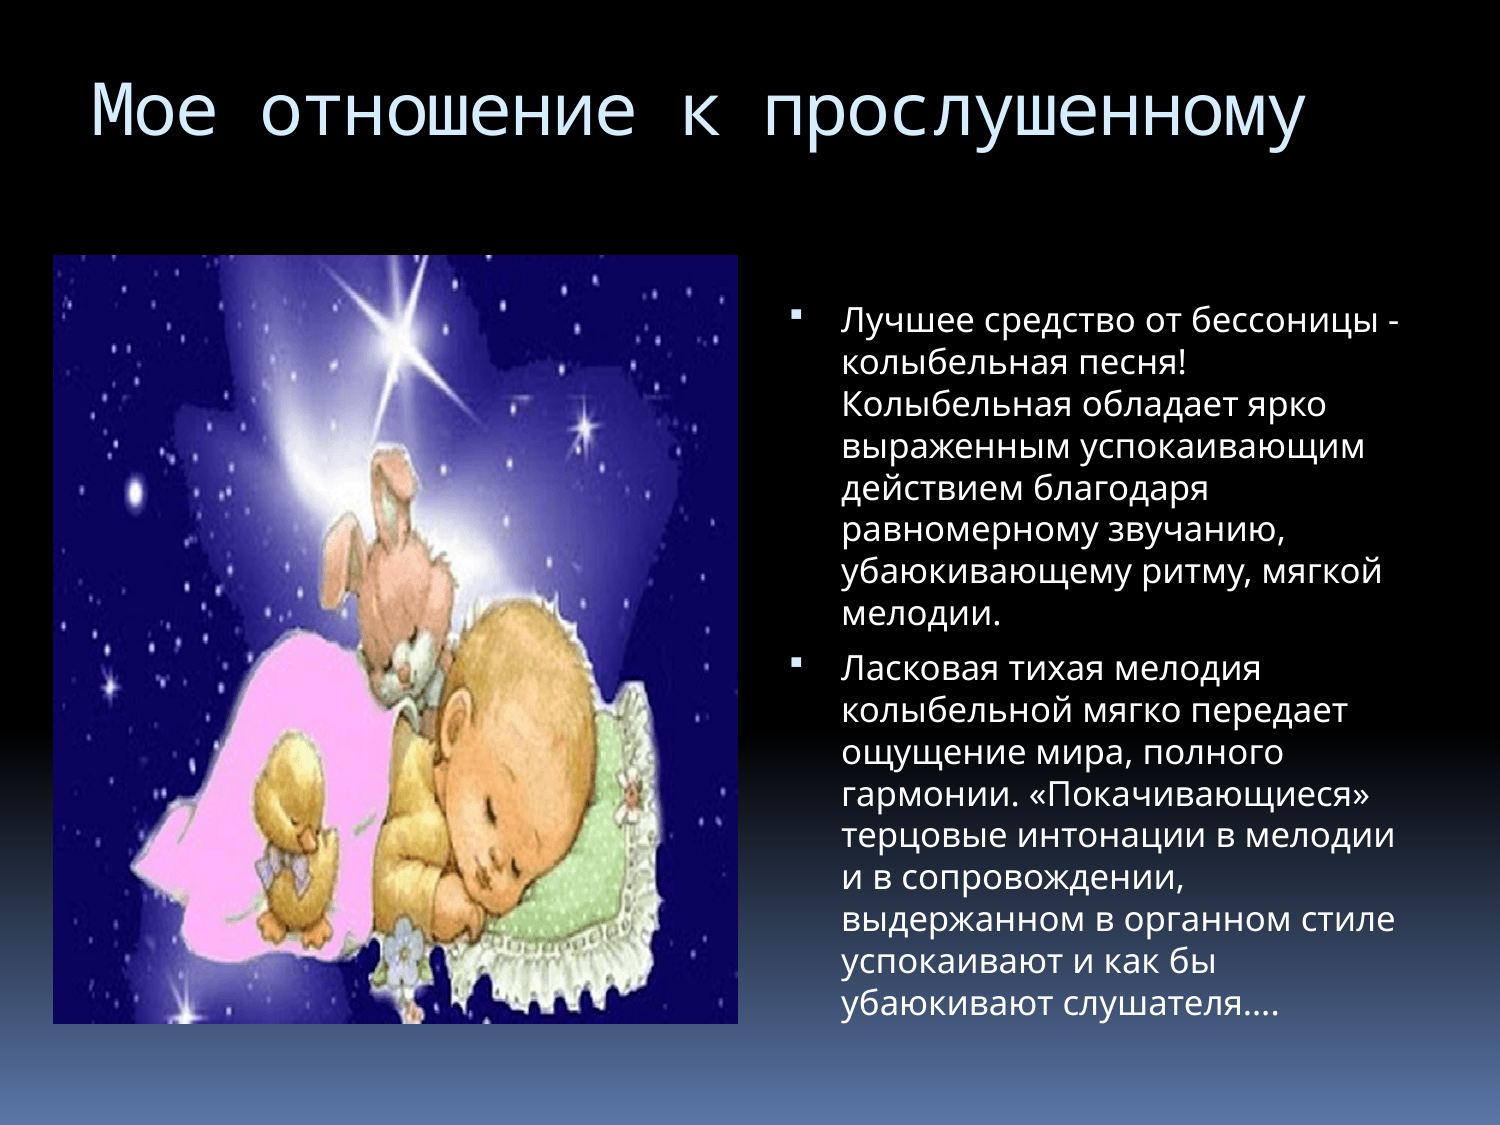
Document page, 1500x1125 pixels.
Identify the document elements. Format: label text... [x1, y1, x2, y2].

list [52, 254, 738, 1024]
title Мое отношение к прослушенному [76, 54, 1427, 159]
list Лучшее средство от бессоницы - колыбельная песня! Колыбельная обладает ярко выраженным успокаивающим действием благодаря равномерному звучанию, убаюкивающему ритму, мягкой мелодии. Ласковая тихая мелодия колыбельной мягко передает ощущение мира, полного гармонии. «Покачивающиеся» терцовые интонации в мелодии и в сопровождении, выдержанном в органном стиле успокаивают и как бы убаюкивают слушателя…. [763, 290, 1427, 1033]
